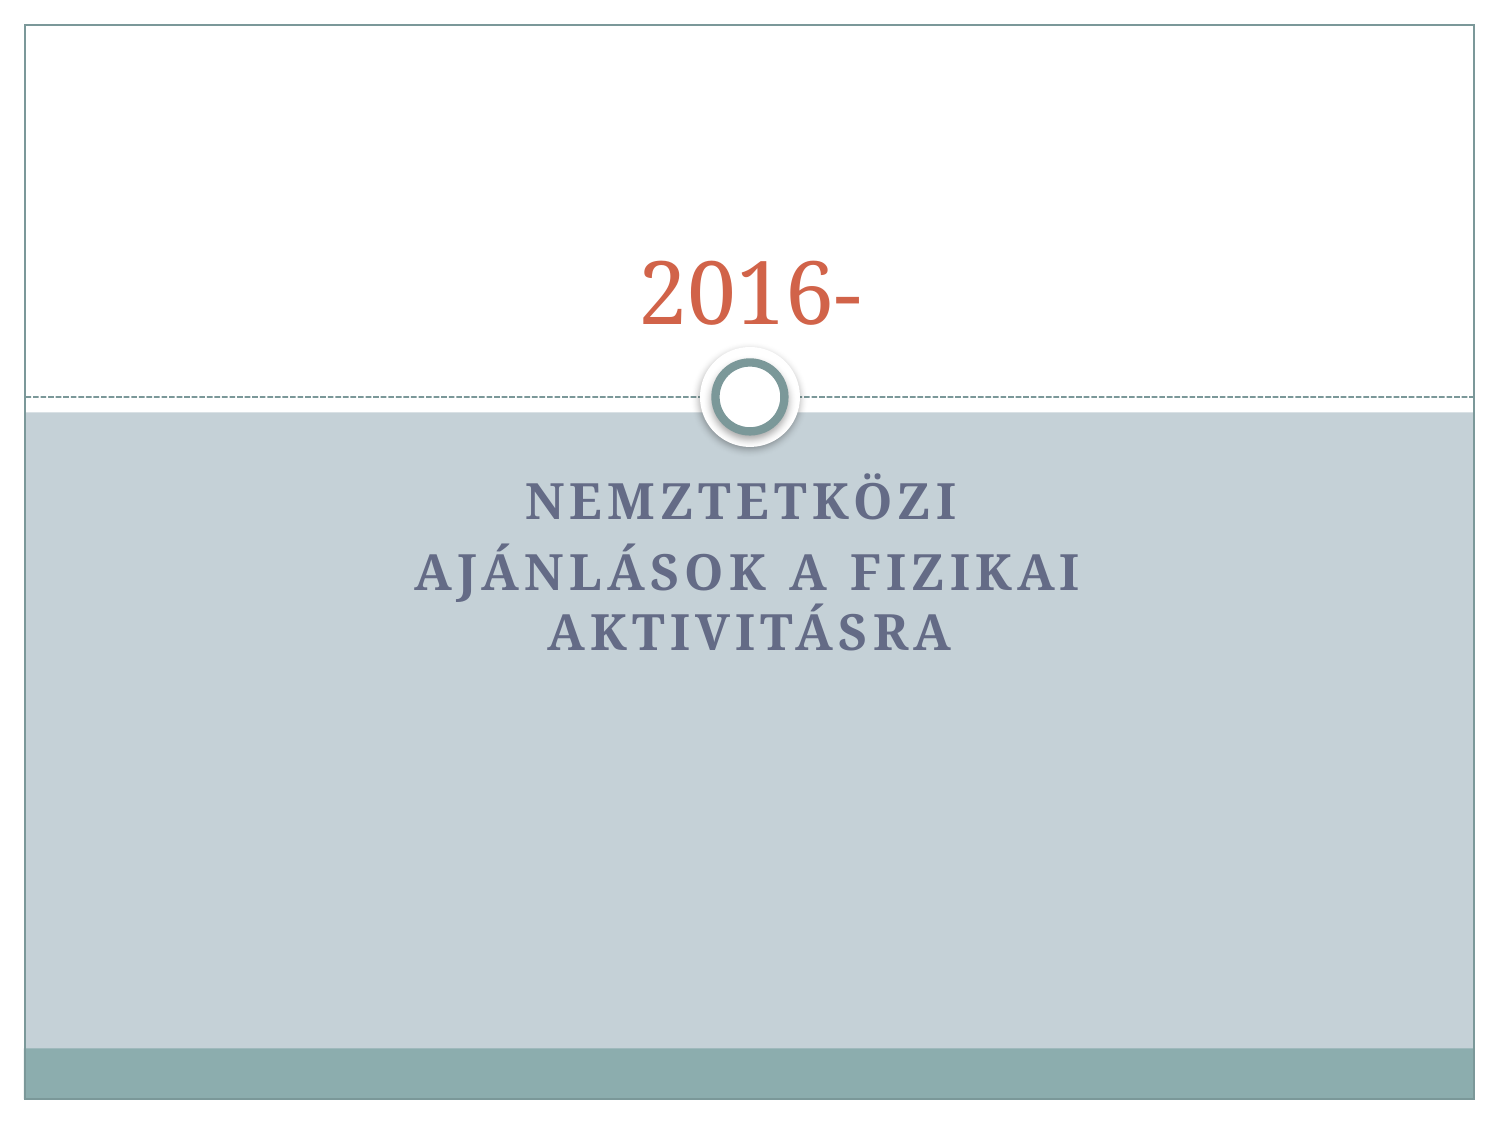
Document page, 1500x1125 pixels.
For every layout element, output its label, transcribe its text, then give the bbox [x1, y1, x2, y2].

subtitle Nemztetközi Ajánlások a fizikai aktivitásra [225, 462, 1275, 750]
title 2016- [112, 62, 1388, 350]
